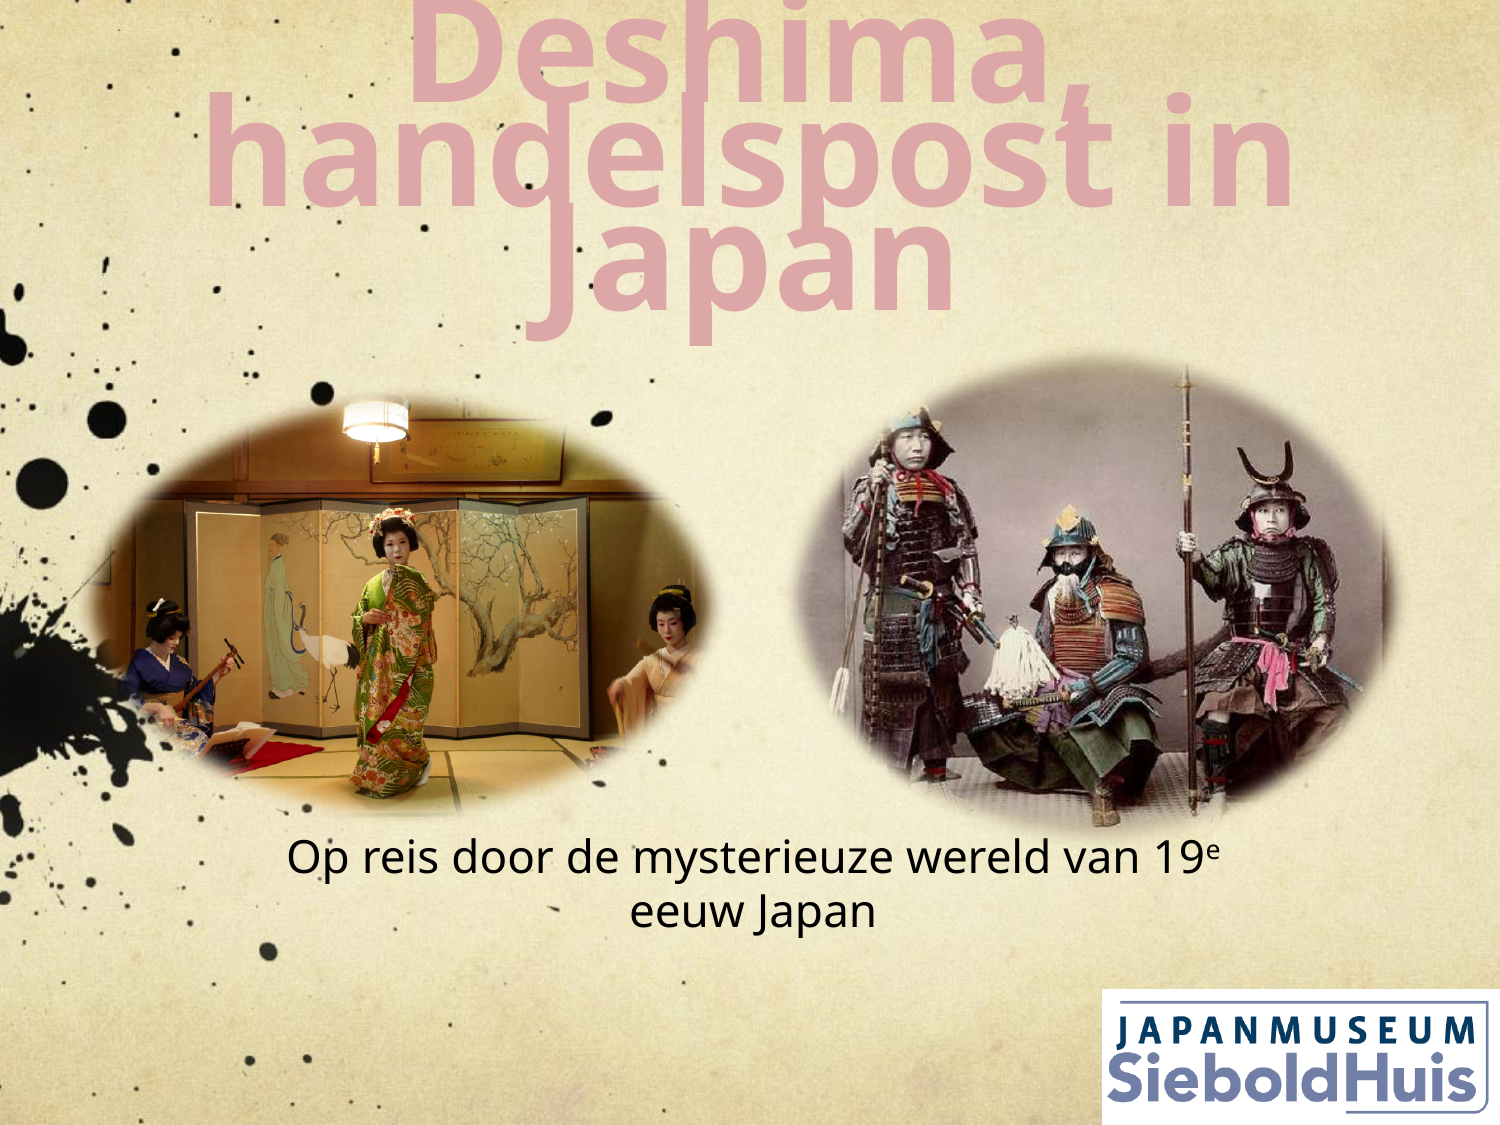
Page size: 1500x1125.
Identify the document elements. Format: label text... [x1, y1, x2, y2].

subtitle Op reis door de mysterieuze wereld van 19e eeuw Japan [216, 828, 1283, 958]
picture [0, 0, 1500, 1125]
title Deshima, handelspost in Japan [112, 32, 1388, 341]
